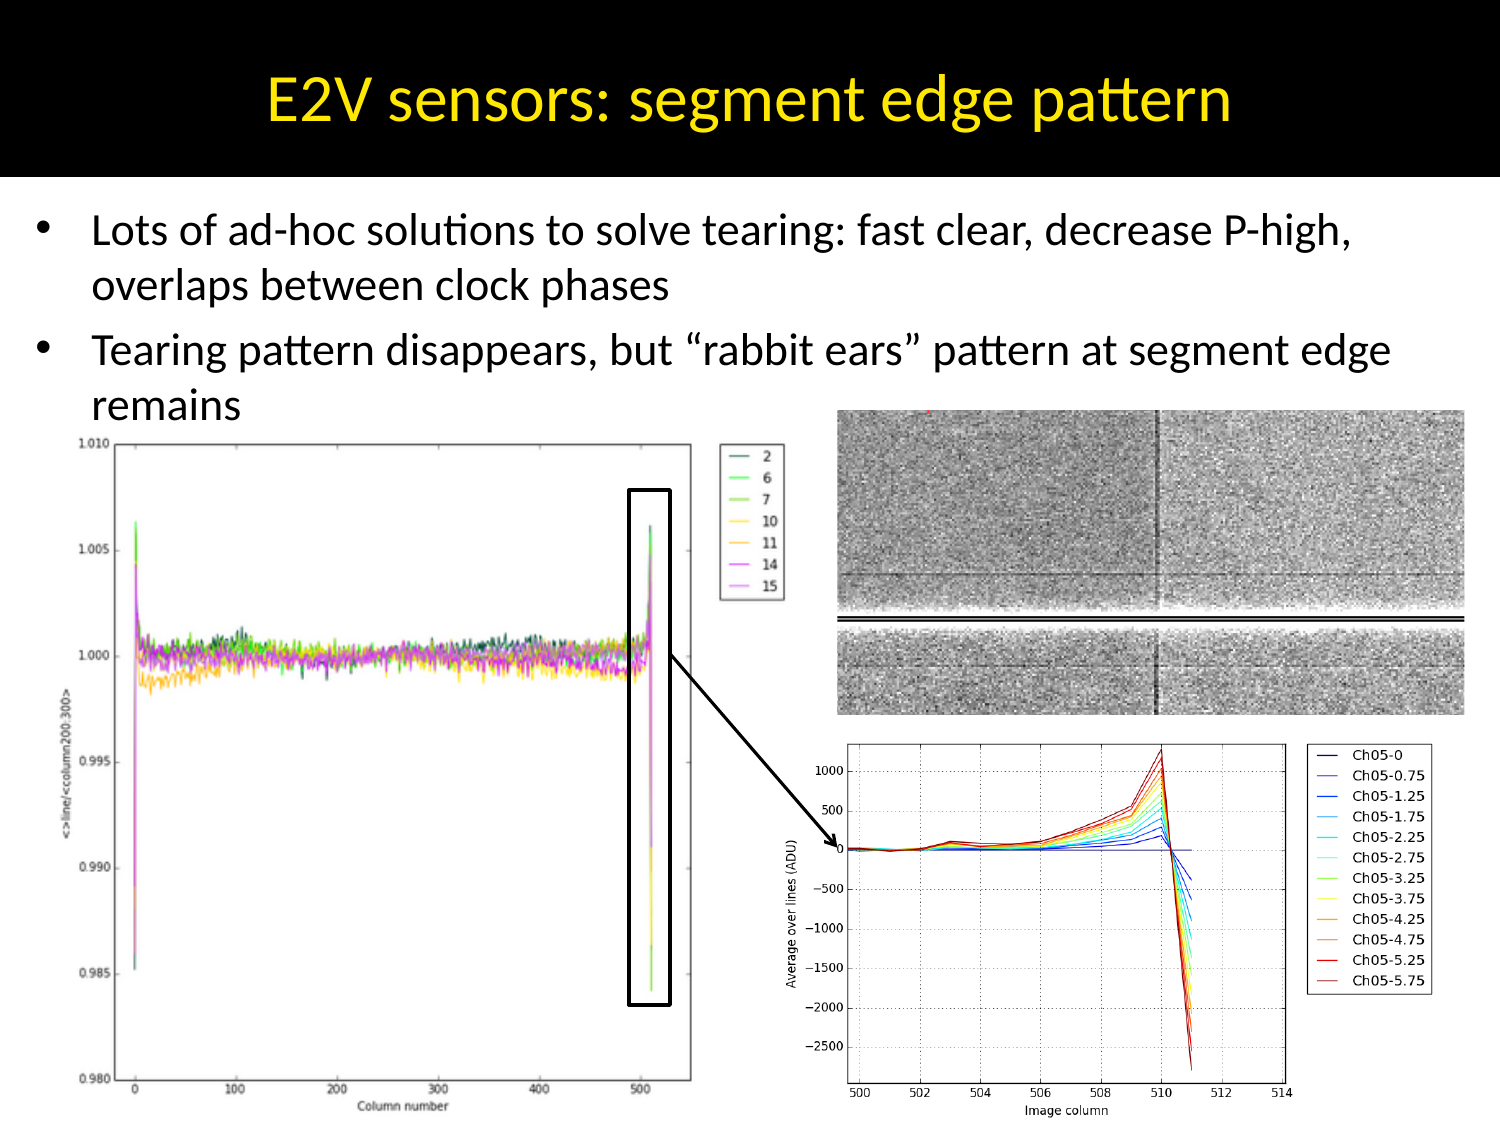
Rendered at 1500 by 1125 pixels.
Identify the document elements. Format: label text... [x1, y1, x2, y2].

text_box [669, 653, 838, 848]
text_box [0, 0, 1500, 177]
list Lots of ad-hoc solutions to solve tearing: fast clear, decrease P-high, overlaps between clock phases Tearing pattern disappears, but “rabbit ears” pattern at segment edge remains [20, 191, 1485, 438]
title E2V sensors: segment edge pattern [75, 45, 1425, 143]
picture [48, 289, 1465, 1125]
